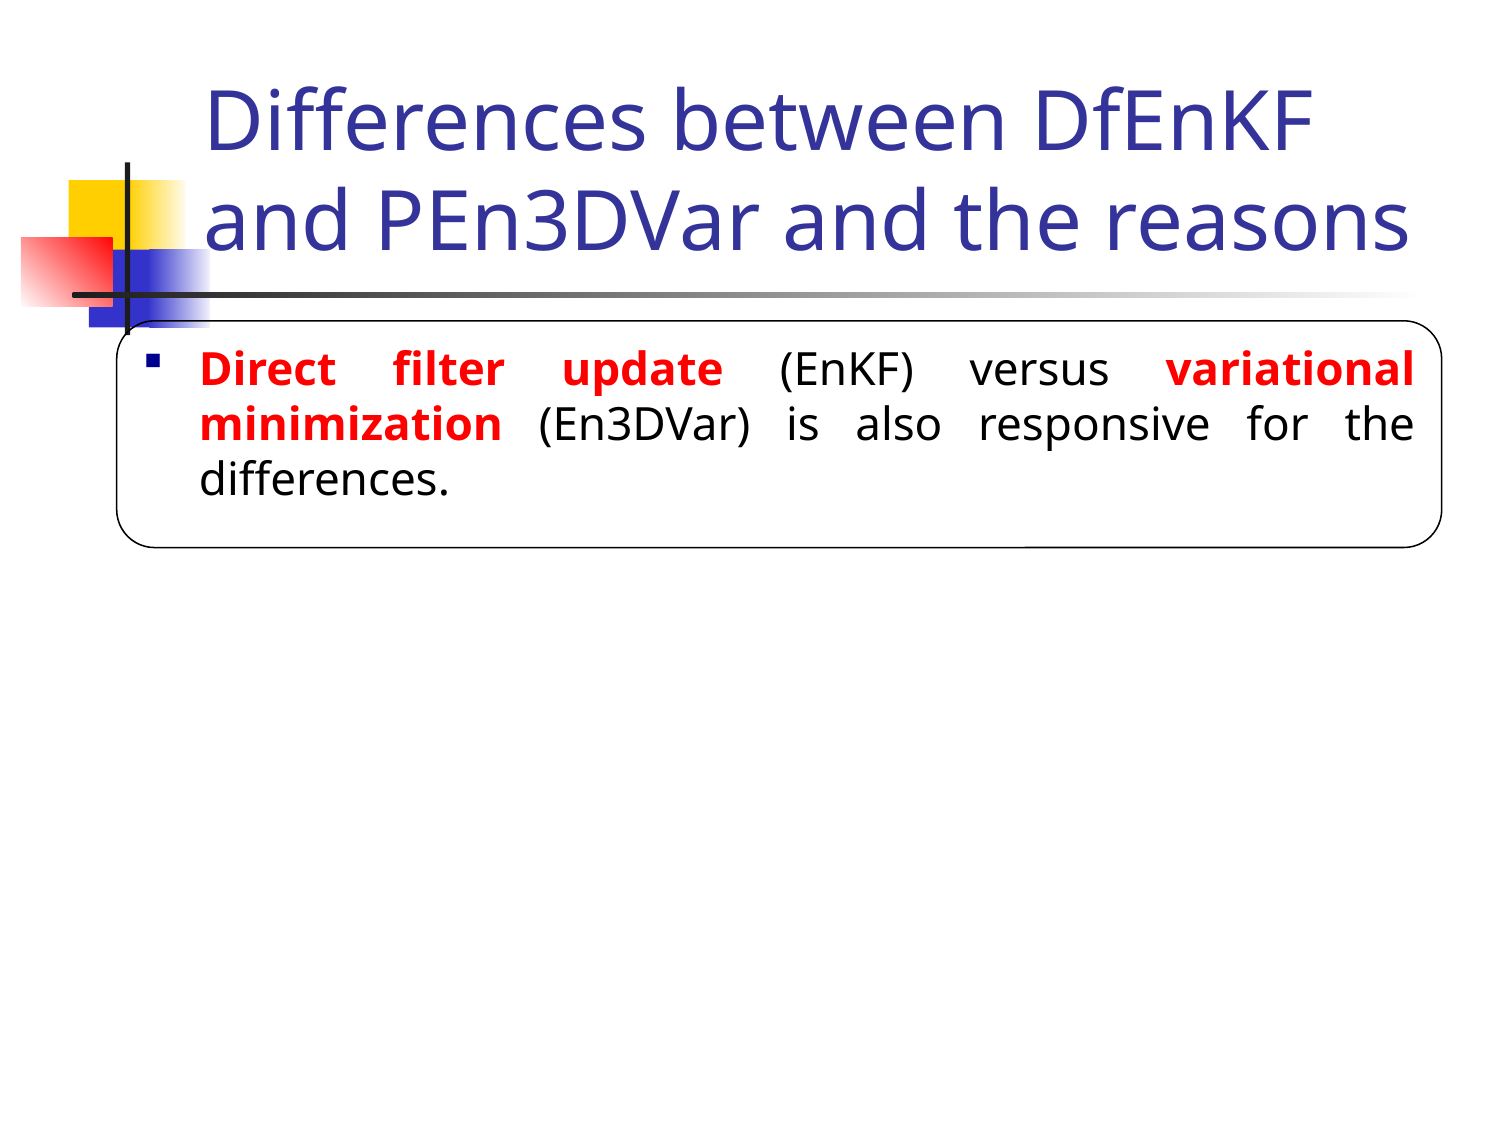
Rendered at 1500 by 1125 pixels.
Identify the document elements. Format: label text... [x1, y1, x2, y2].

title Differences between DfEnKF and PEn3DVar and the reasons [188, 35, 1468, 275]
text_box Direct filter update (EnKF) versus variational minimization (En3DVar) is also responsive for the differences. [116, 320, 1442, 548]
